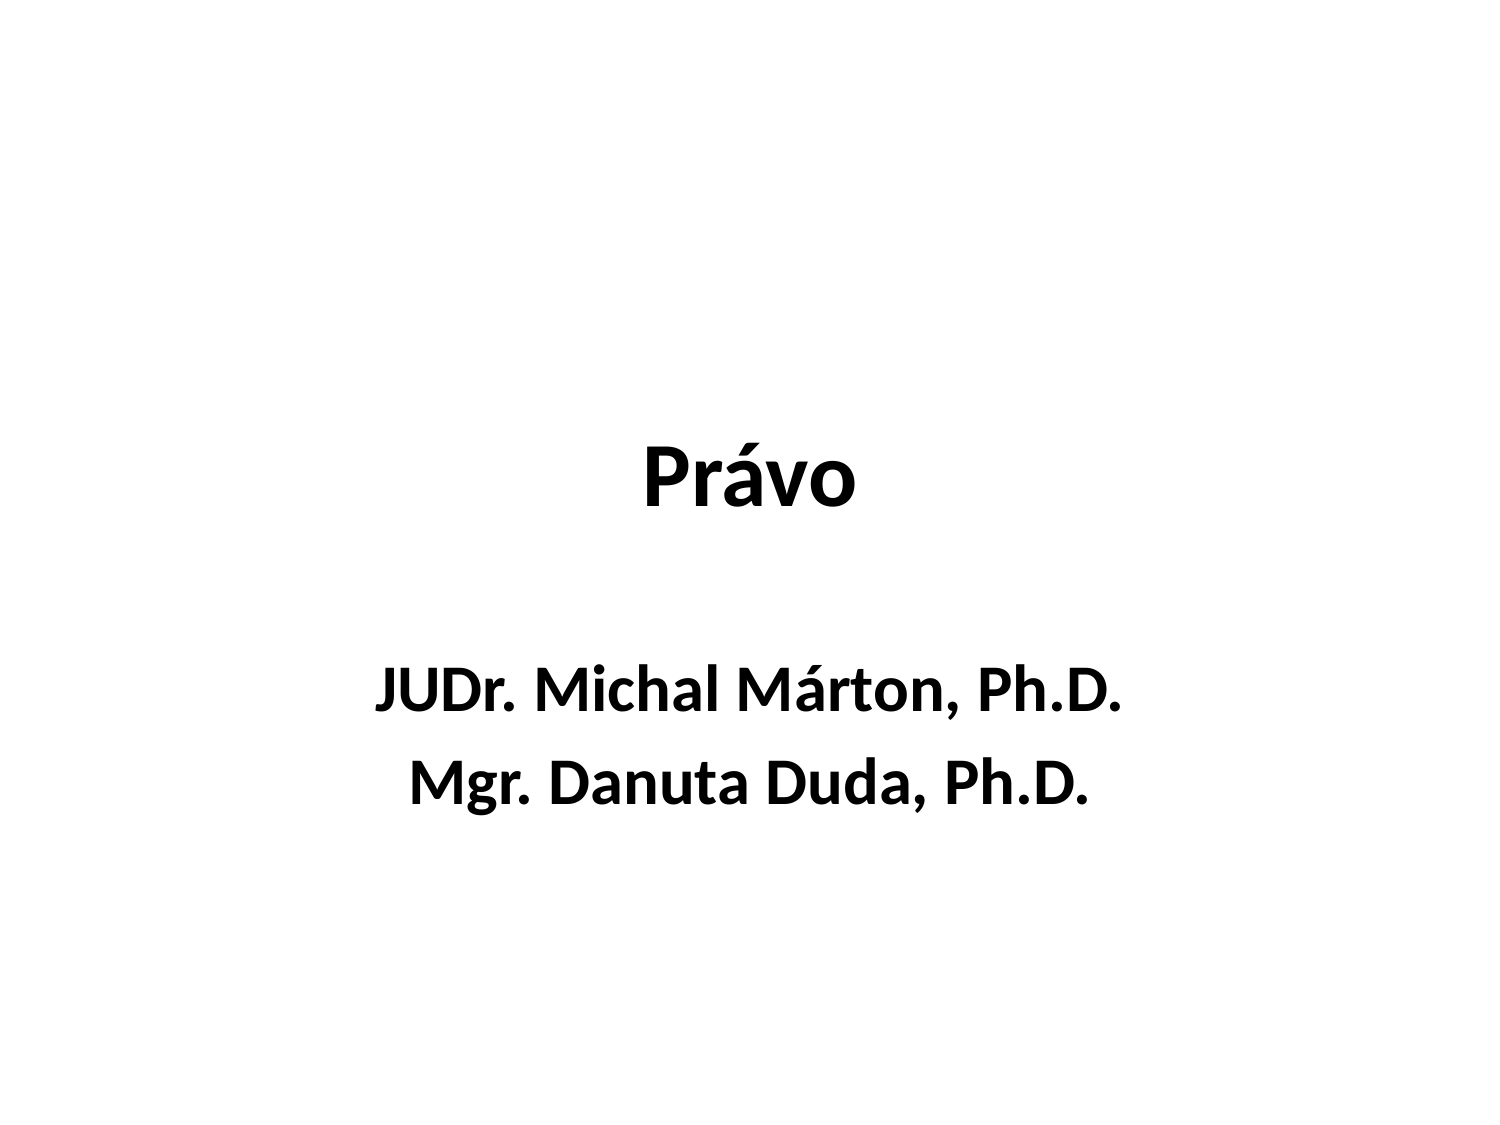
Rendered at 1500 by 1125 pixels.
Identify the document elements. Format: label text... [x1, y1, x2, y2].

title Právo [112, 349, 1388, 591]
subtitle JUDr. Michal Márton, Ph.D. Mgr. Danuta Duda, Ph.D. [225, 637, 1275, 925]
